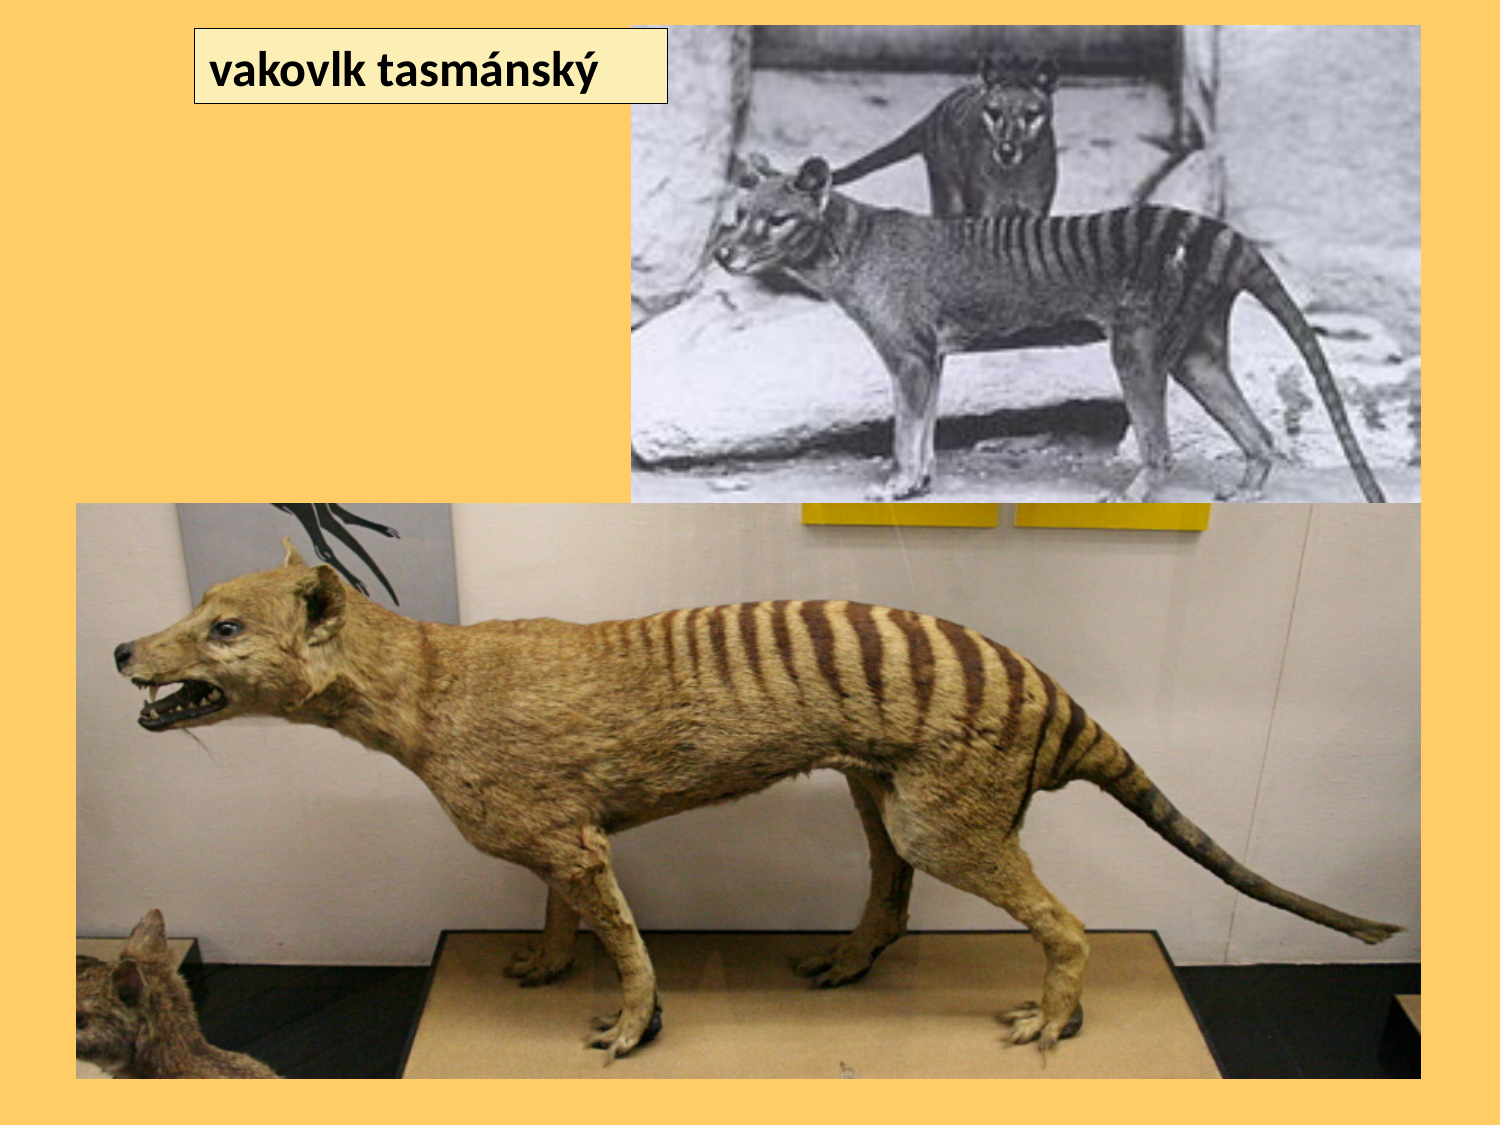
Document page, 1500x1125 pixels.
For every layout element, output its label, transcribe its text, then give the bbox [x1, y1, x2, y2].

picture [76, 24, 1421, 1079]
text_box vakovlk tasmánský [194, 28, 627, 104]
